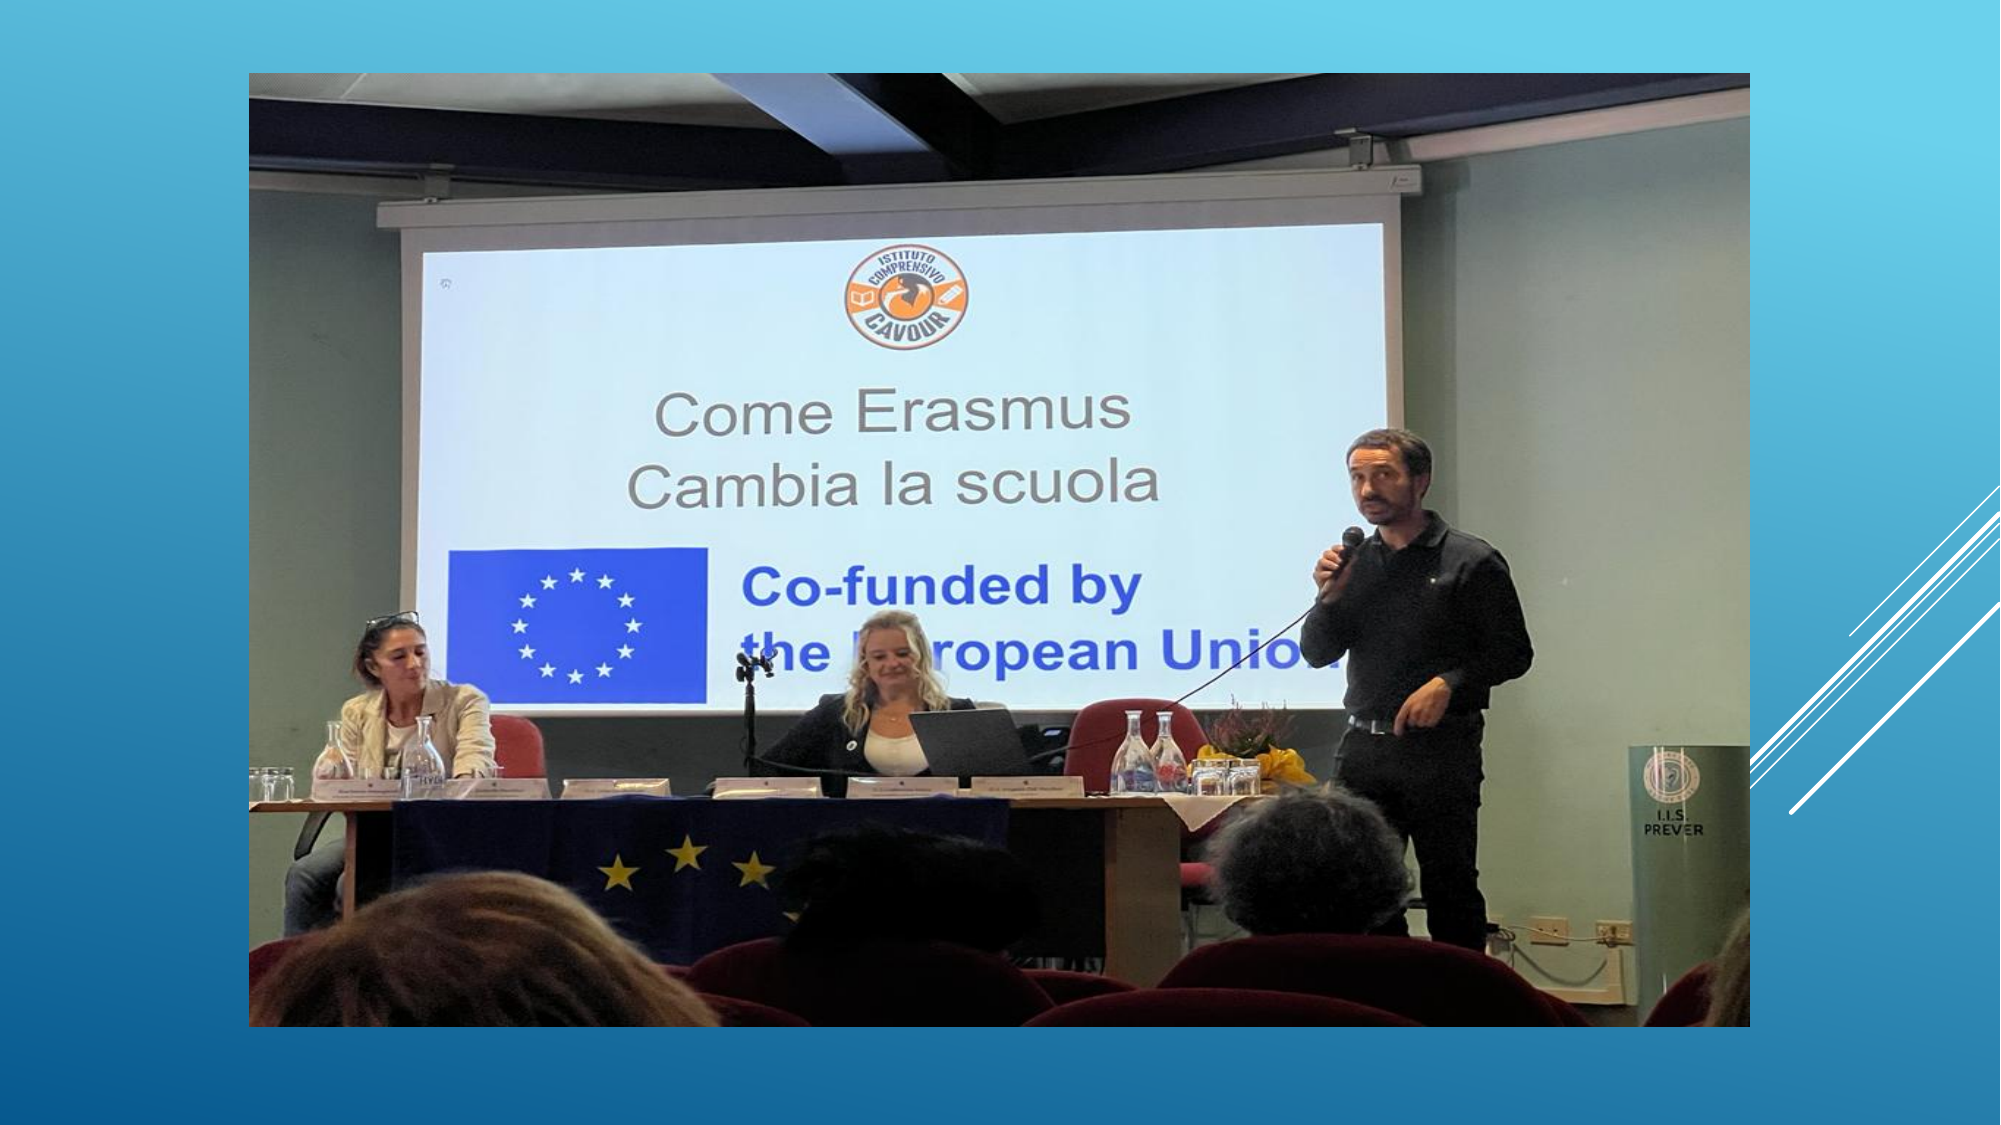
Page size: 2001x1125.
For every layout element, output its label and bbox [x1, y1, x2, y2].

picture [249, 73, 1751, 1027]
